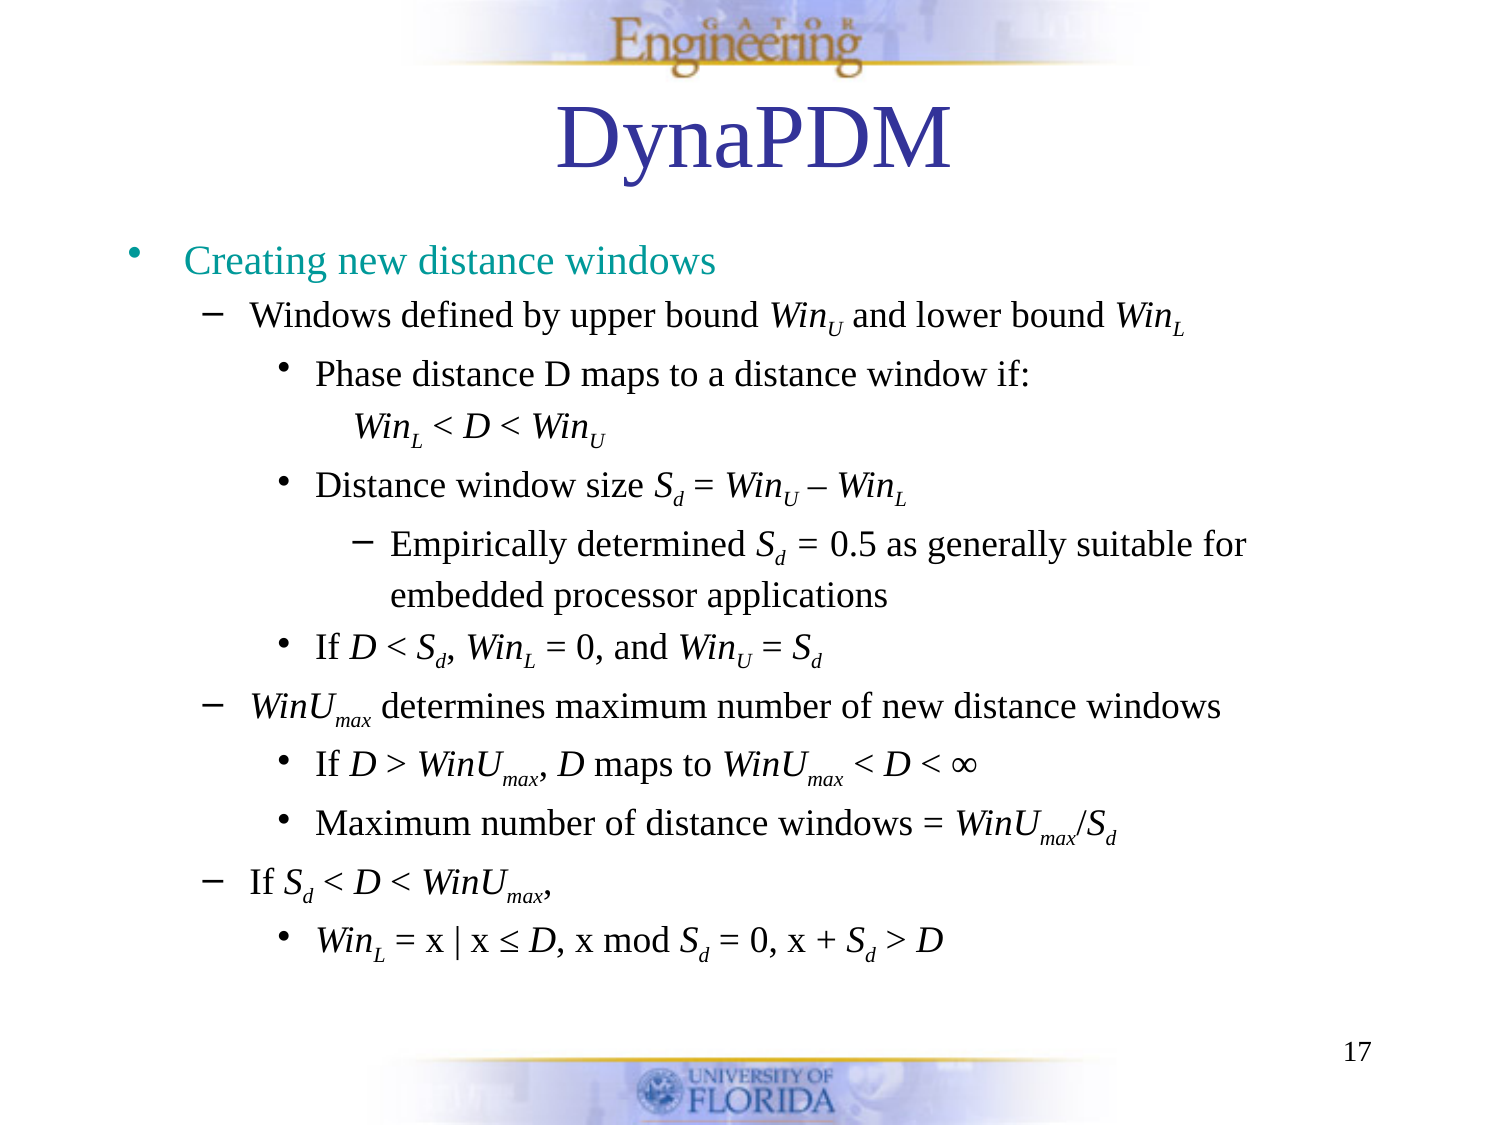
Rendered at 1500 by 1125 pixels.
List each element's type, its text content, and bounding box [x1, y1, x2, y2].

slide_number 17 [1074, 1024, 1388, 1101]
picture [0, 0, 1500, 1125]
title DynaPDM [116, 37, 1393, 226]
list Creating new distance windows Windows defined by upper bound WinU and lower bound WinL Phase distance D maps to a distance window if: WinL < D < WinU Distance window size Sd = WinU – WinL Empirically determined Sd = 0.5 as generally suitable for embedded processor applications If D < Sd, WinL = 0, and WinU = Sd WinUmax determines maximum number of new distance windows If D > WinUmax, D maps to WinUmax < D < ∞ Maximum number of distance windows = WinUmax/Sd If Sd < D < WinUmax, WinL = x | x ≤ D, x mod Sd = 0, x + Sd > D [112, 224, 1388, 1023]
